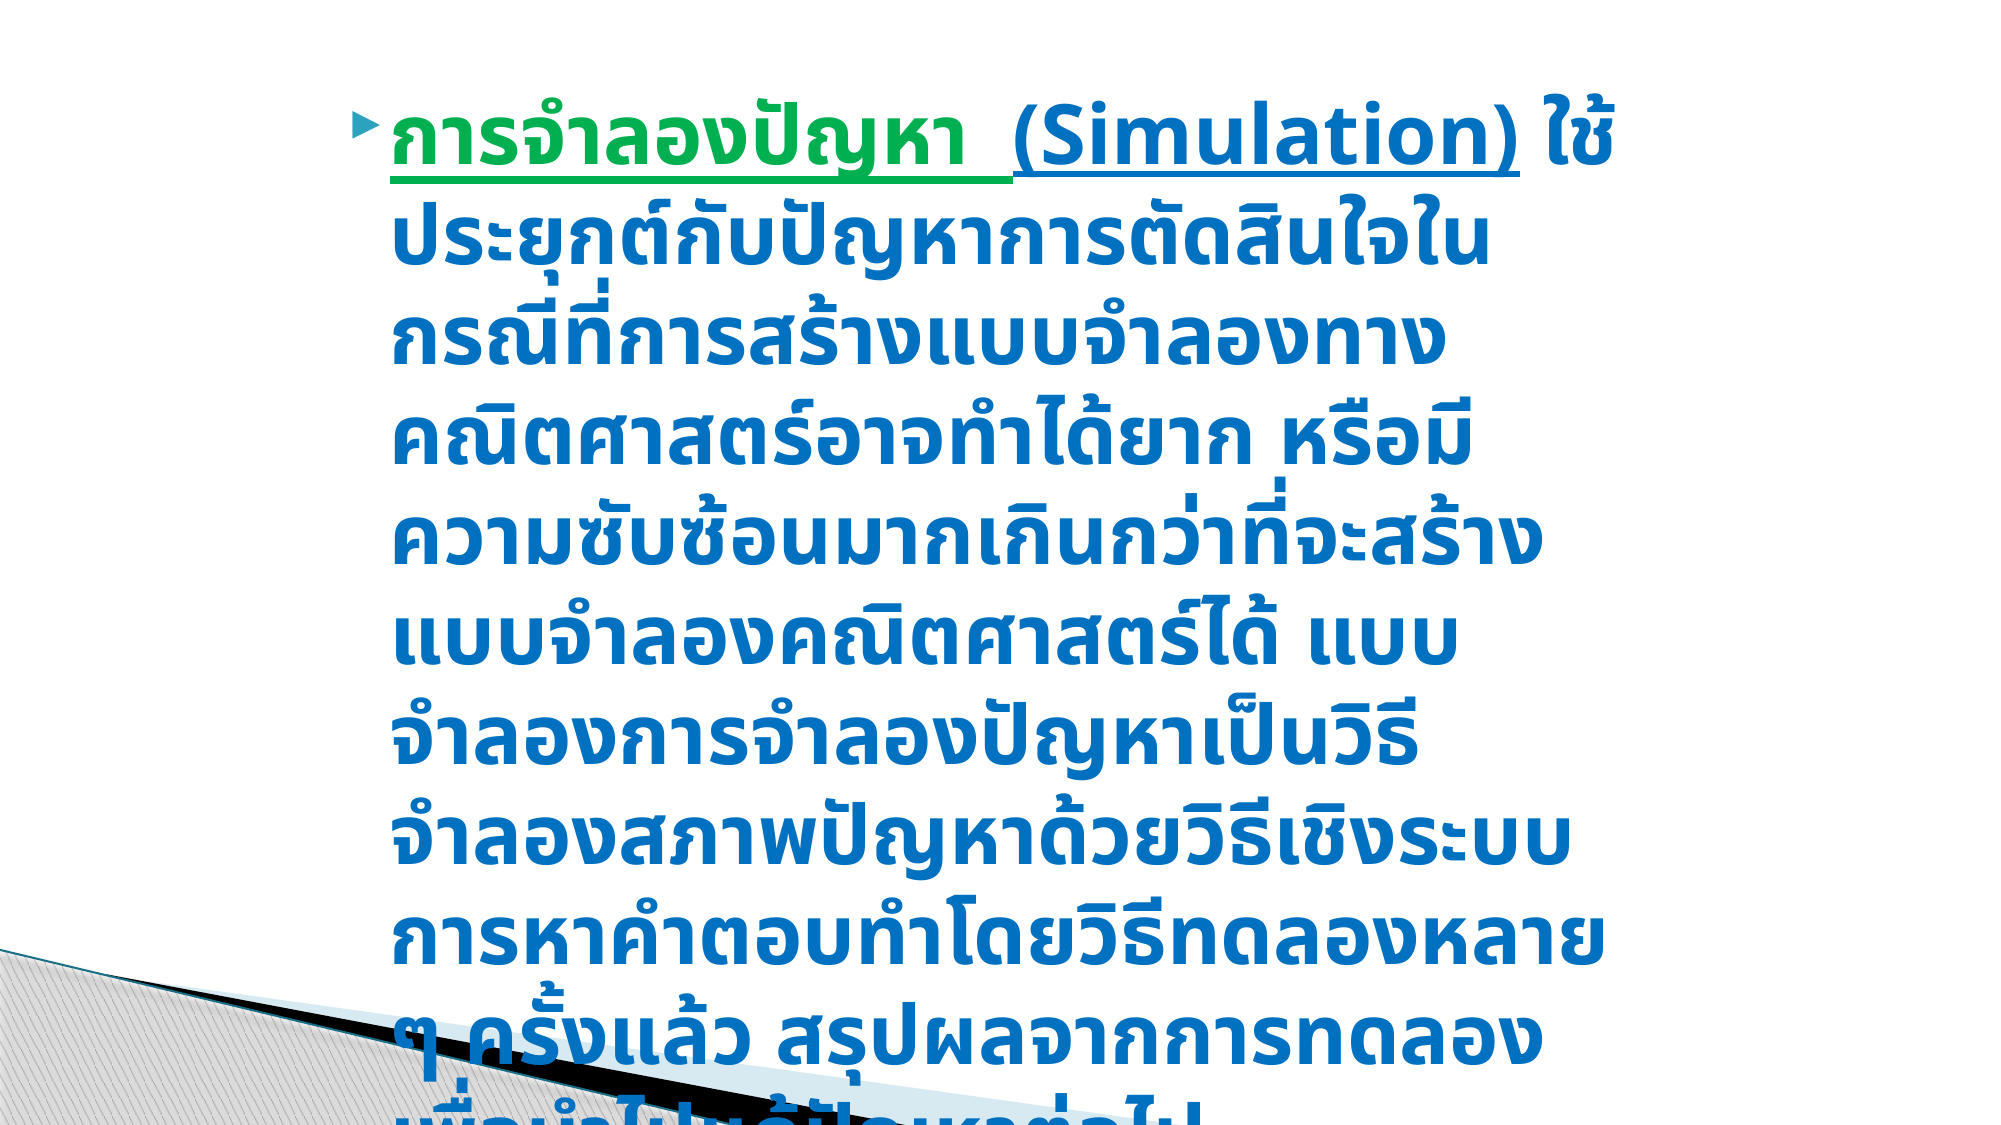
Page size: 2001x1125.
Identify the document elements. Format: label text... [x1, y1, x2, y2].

list การจำลองปัญหา (Simulation) ใช้ประยุกต์กับปัญหาการตัดสินใจในกรณีที่การสร้างแบบจำลองทางคณิตศาสตร์อาจทำได้ยาก หรือมีความซับซ้อนมากเกินกว่าที่จะสร้างแบบจำลองคณิตศาสตร์ได้ แบบจำลองการจำลองปัญหาเป็นวิธีจำลองสภาพปัญหาด้วยวิธีเชิงระบบ การหาคำตอบทำโดยวิธีทดลองหลาย ๆ ครั้งแล้ว สรุปผลจากการทดลองเพื่อนำไปแก้ปัญหาต่อไป [314, 73, 1662, 1125]
